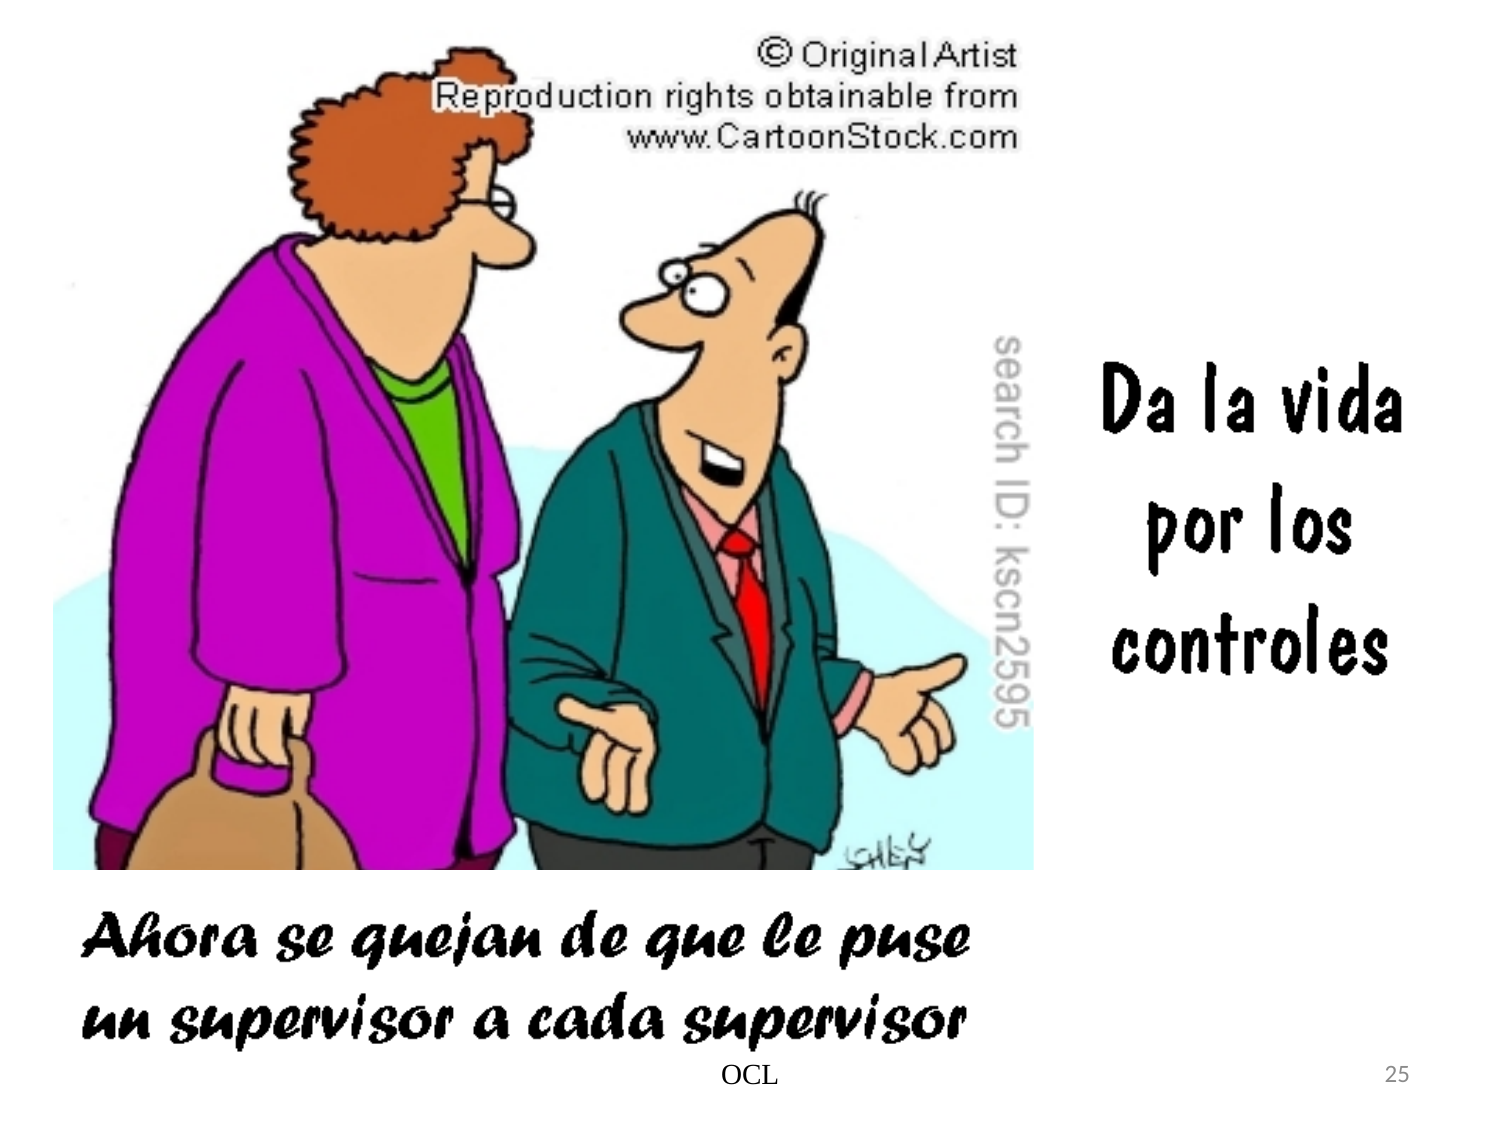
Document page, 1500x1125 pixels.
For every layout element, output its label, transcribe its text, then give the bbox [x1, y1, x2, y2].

picture [63, 892, 987, 1055]
slide_number 25 [1074, 1042, 1425, 1103]
picture [52, 27, 1034, 870]
footer OCL [512, 1059, 988, 1103]
picture [1080, 337, 1425, 700]
